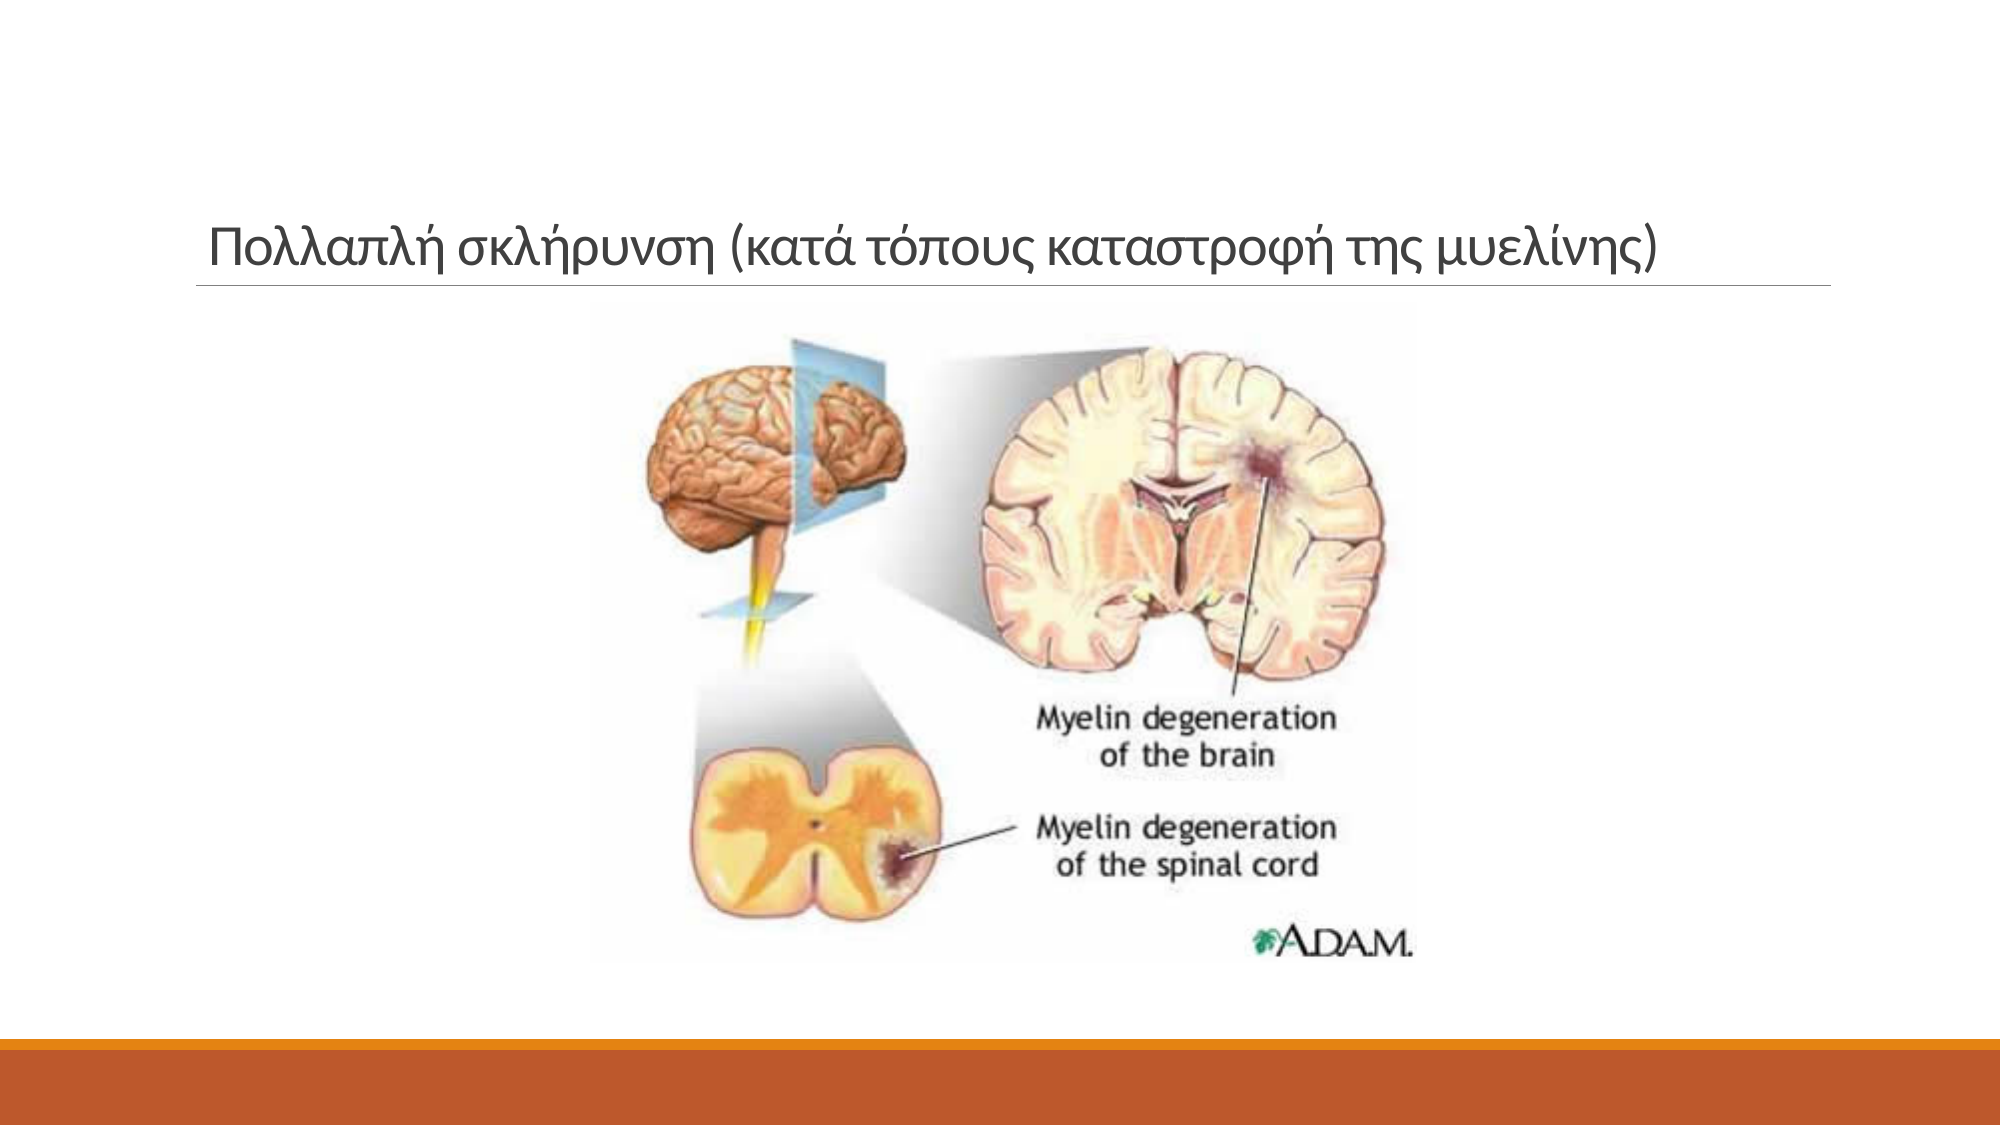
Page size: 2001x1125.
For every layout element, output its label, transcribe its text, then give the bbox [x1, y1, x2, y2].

title Πολλαπλή σκλήρυνση (κατά τόπους καταστροφή της μυελίνης) [179, 47, 1830, 285]
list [590, 302, 1417, 964]
